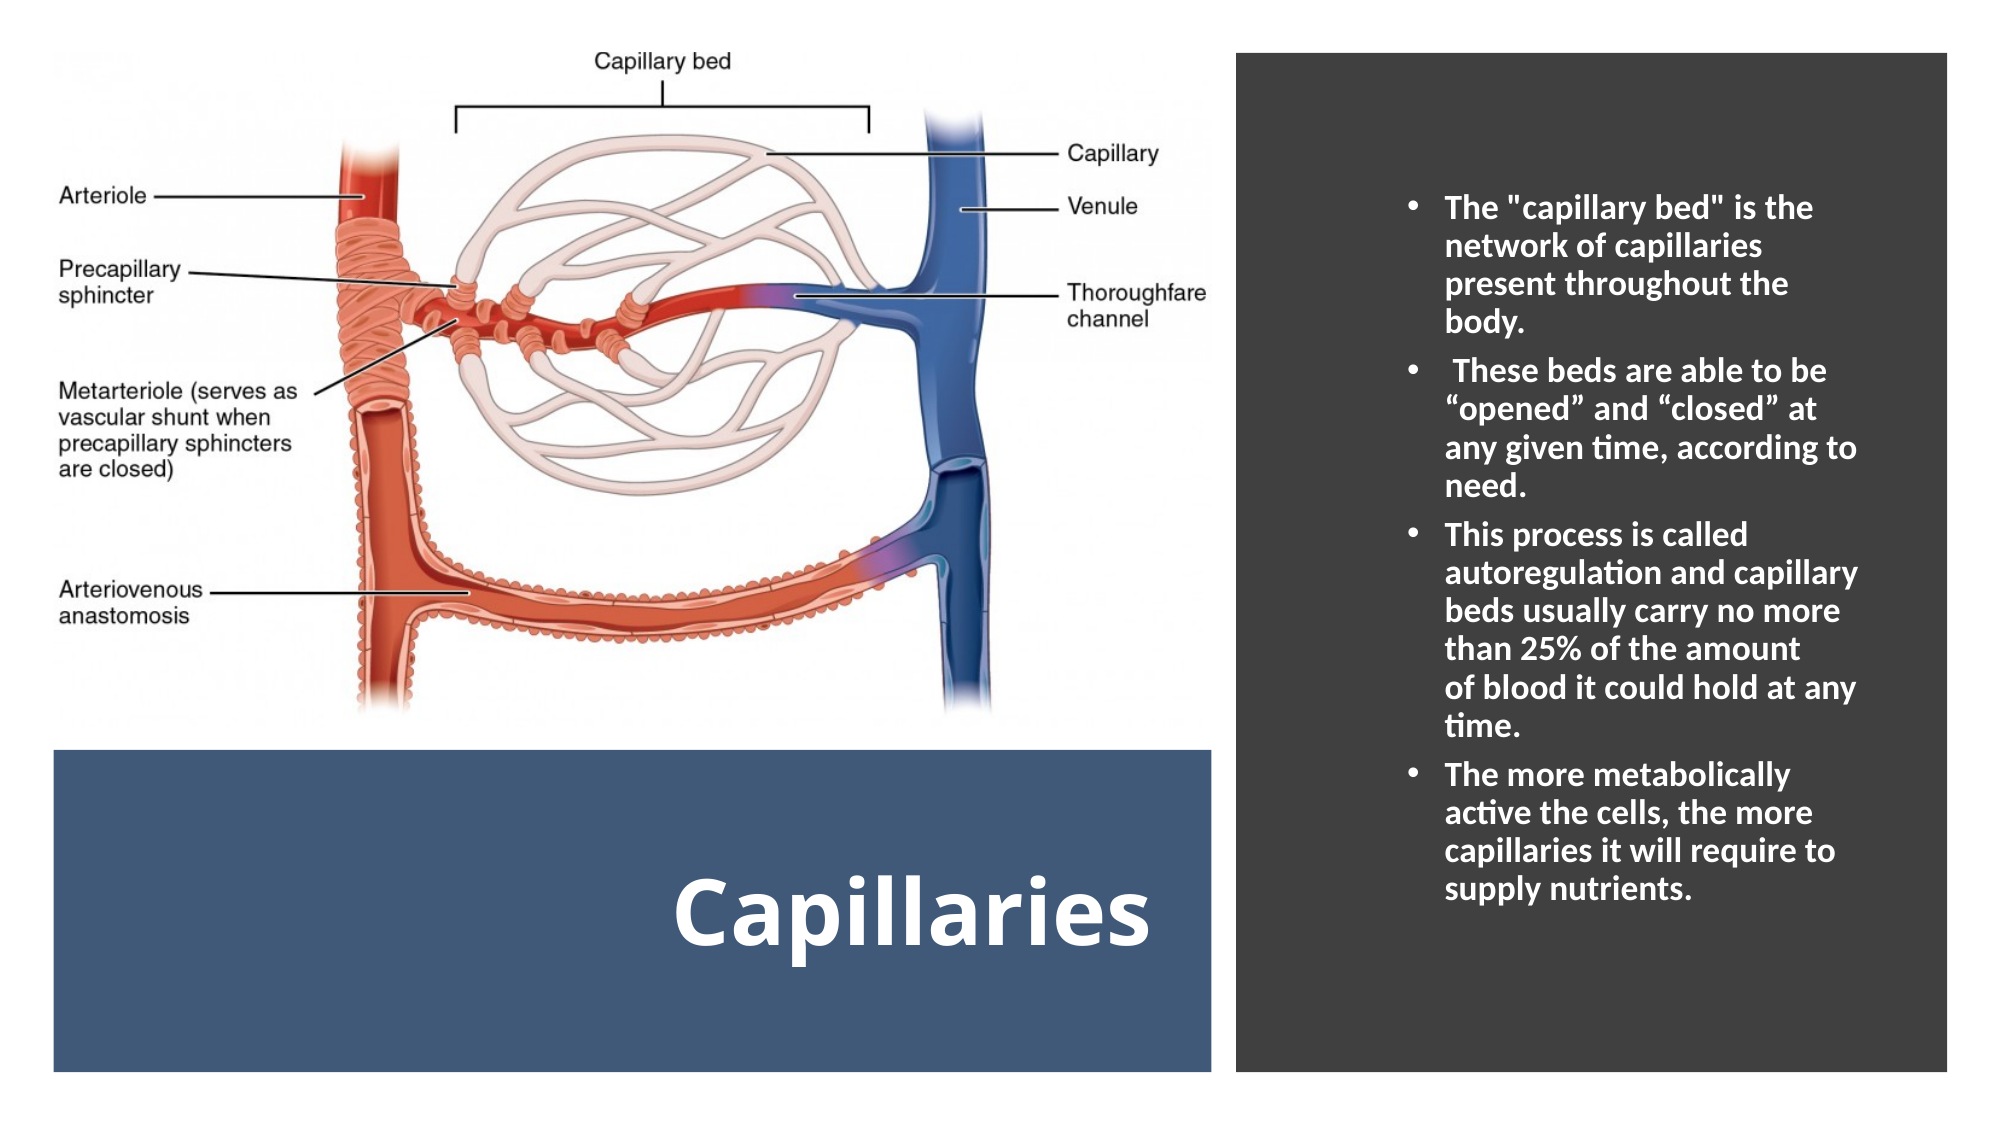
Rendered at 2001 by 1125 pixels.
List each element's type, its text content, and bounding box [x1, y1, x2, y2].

title Capillaries [85, 782, 1168, 1049]
text_box [1235, 52, 1948, 1073]
picture [53, 52, 1212, 727]
list The "capillary bed" is the network of capillaries present throughout the body. These beds are able to be “opened” and “closed” at any given time, according to need. This process is called autoregulation and capillary beds usually carry no more than 25% of the amount of blood it could hold at any time. The more metabolically active the cells, the more capillaries it will require to supply nutrients. [1317, 150, 1879, 947]
text_box [53, 749, 1212, 1073]
